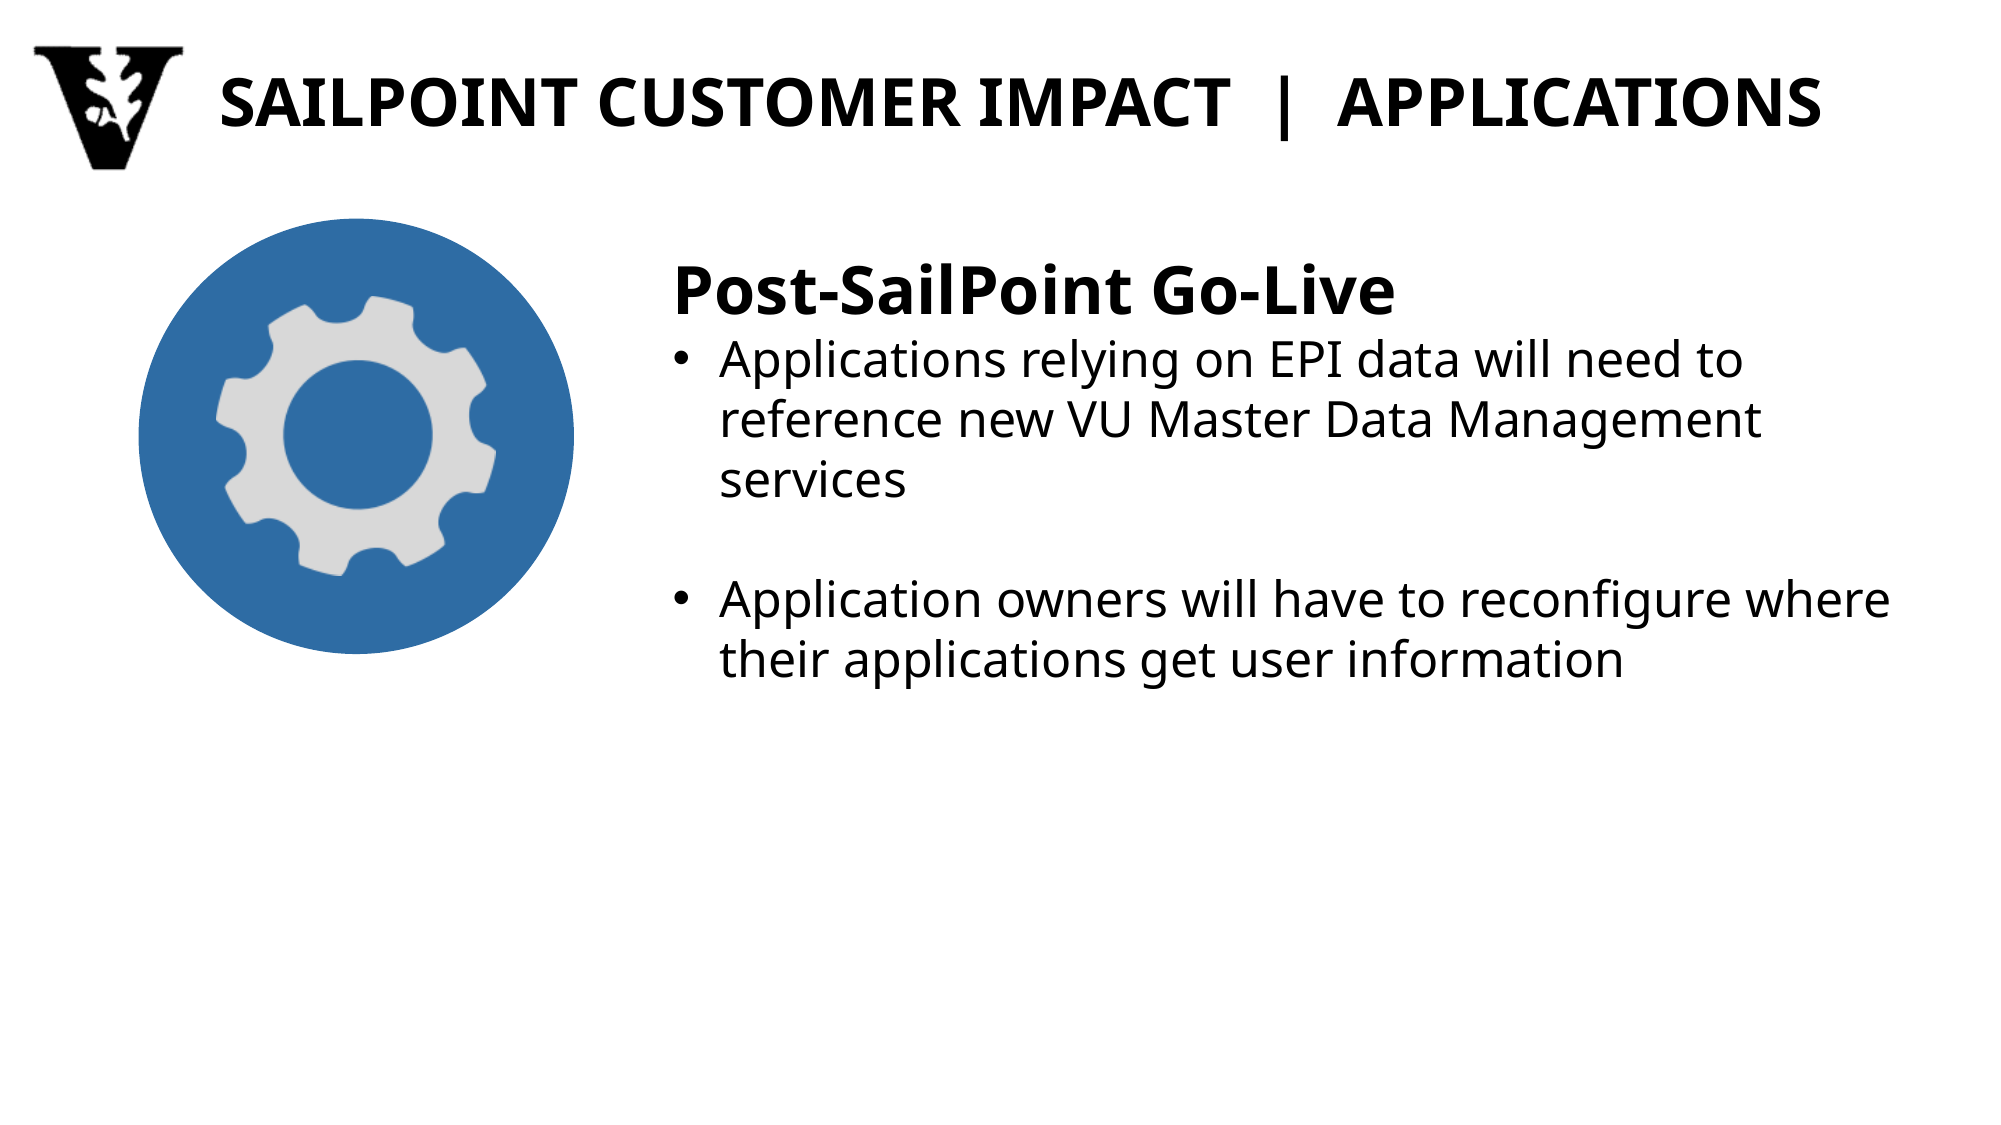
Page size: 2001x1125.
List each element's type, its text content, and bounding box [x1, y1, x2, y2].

title Sailpoint Customer impact | Applications [204, 30, 1863, 179]
text_box Post-SailPoint Go-Live Applications relying on EPI data will need to reference new VU Master Data Management services Application owners will have to reconfigure where their applications get user information [657, 240, 1913, 905]
picture [19, 30, 205, 186]
text_box [137, 217, 575, 656]
picture [216, 296, 496, 576]
